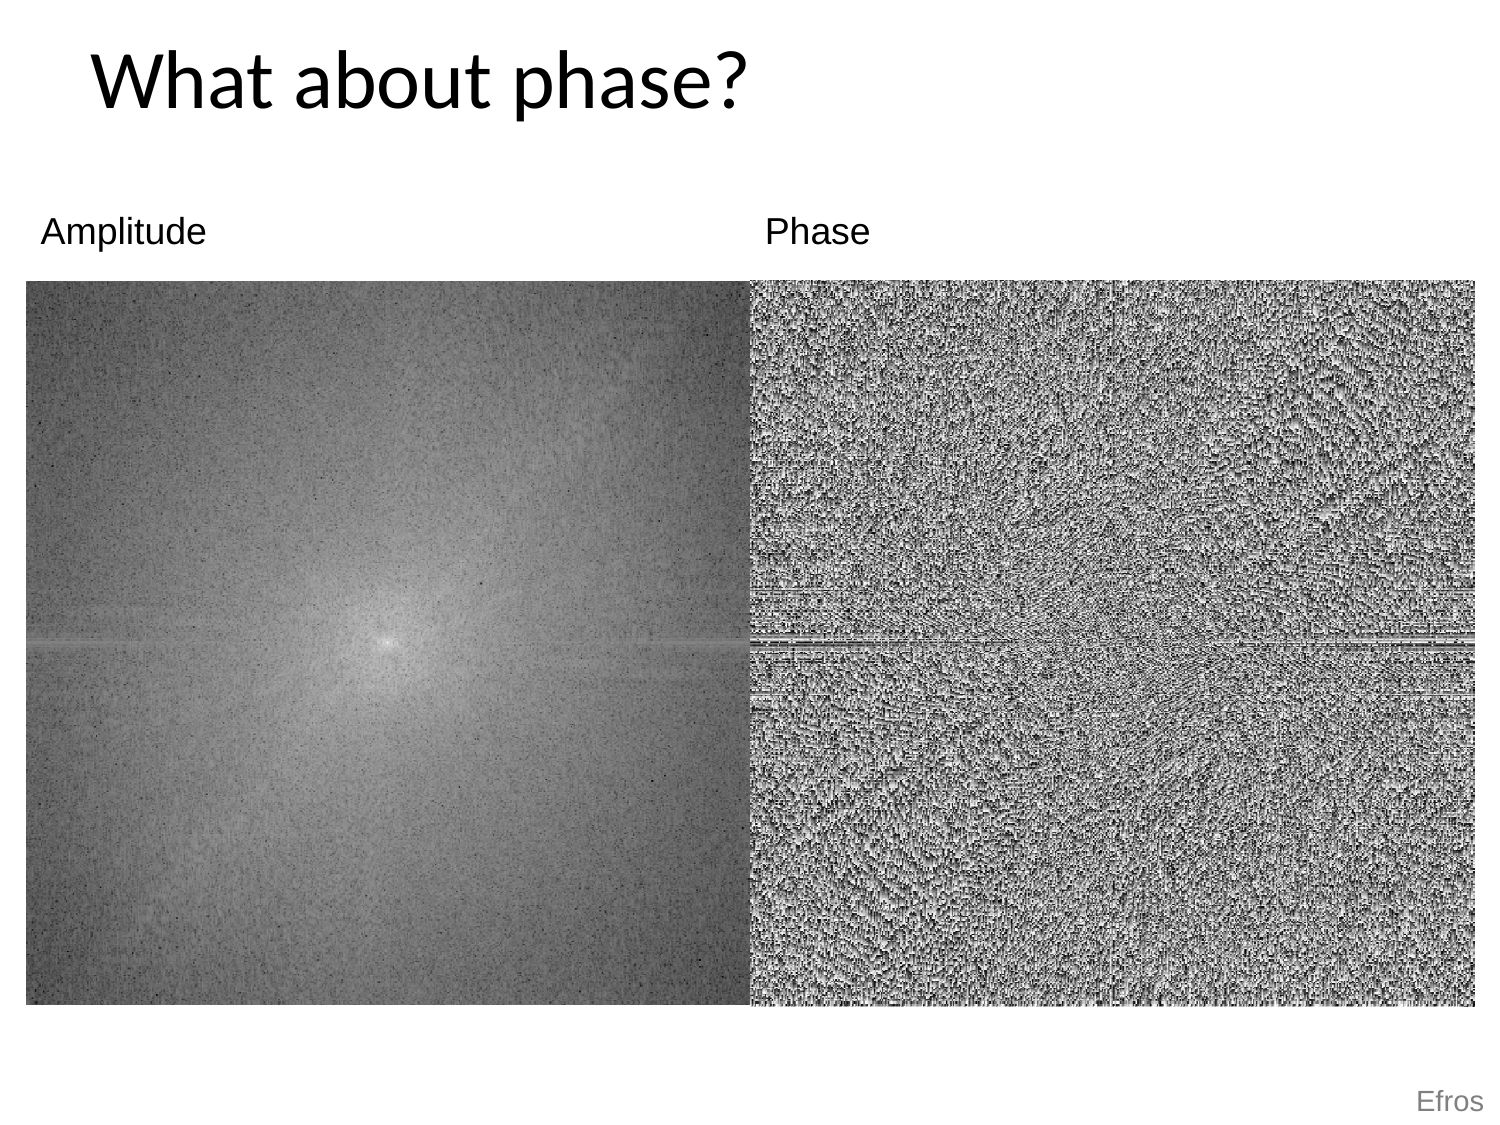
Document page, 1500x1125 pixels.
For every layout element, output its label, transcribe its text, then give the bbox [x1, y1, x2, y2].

picture [25, 279, 1475, 1007]
text_box Phase [749, 199, 1262, 260]
title What about phase? [75, 0, 1425, 150]
text_box Amplitude [25, 199, 538, 260]
text_box Efros [1401, 1074, 1500, 1125]
